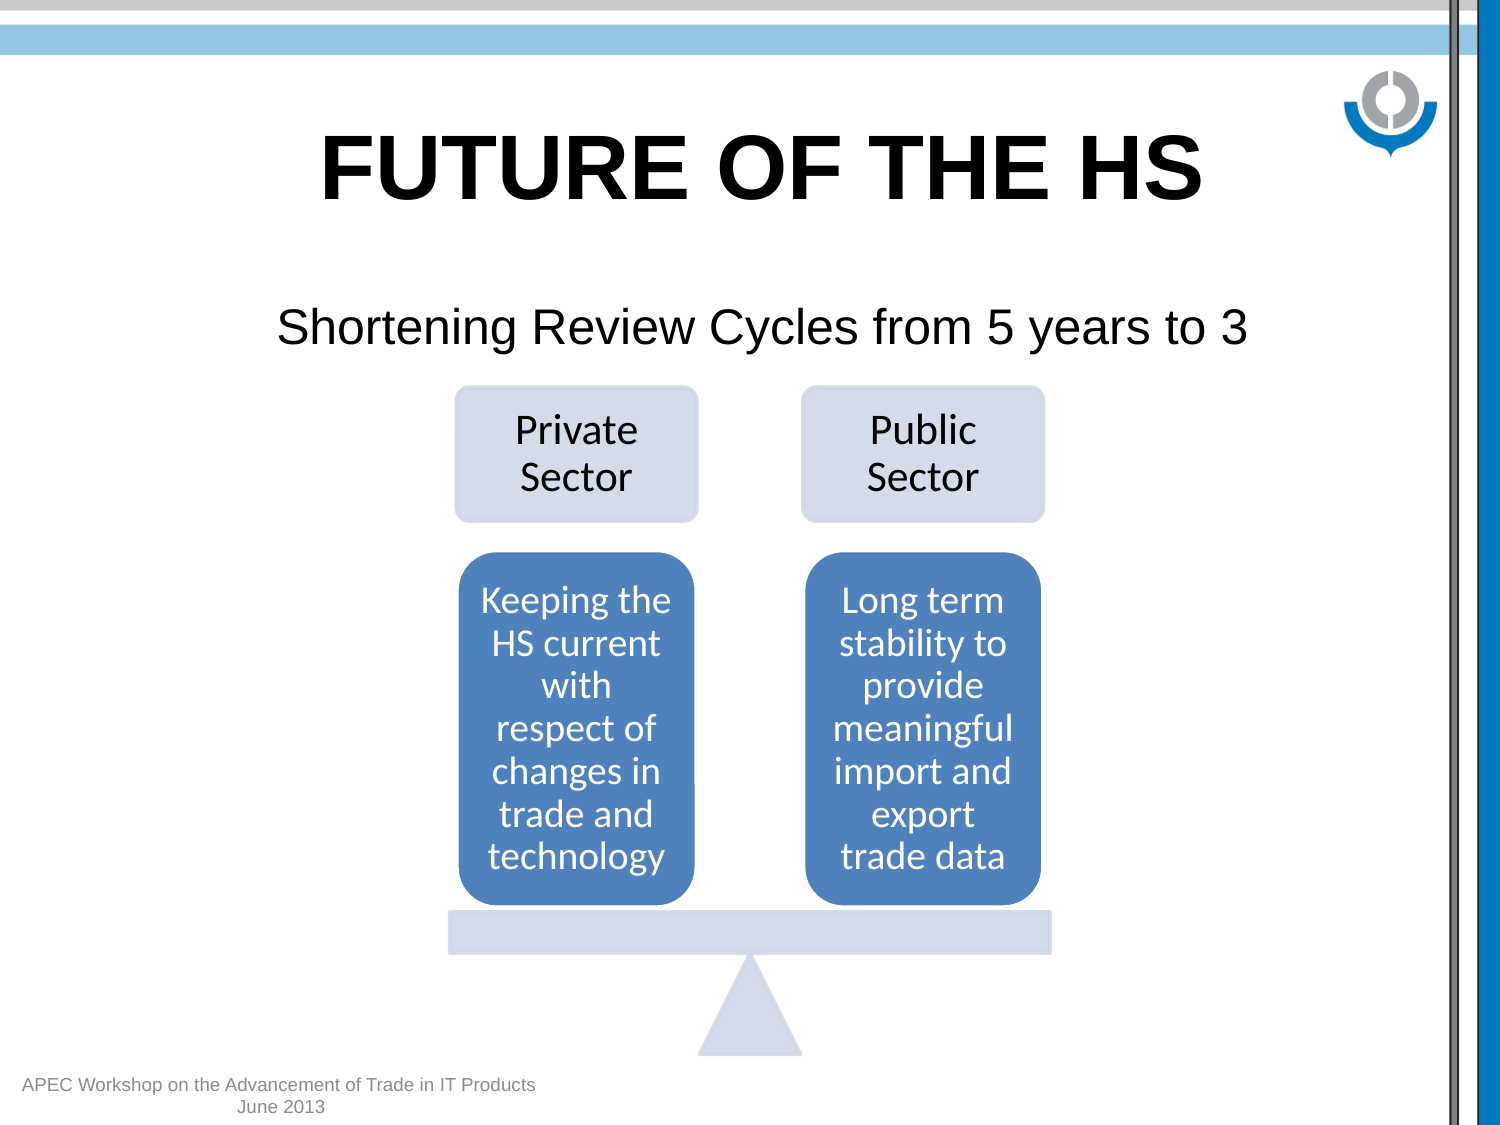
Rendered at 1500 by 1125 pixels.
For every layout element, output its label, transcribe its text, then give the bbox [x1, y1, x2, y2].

picture [0, 0, 1500, 1125]
text_box Shortening Review Cycles from 5 years to 3 [137, 287, 1388, 483]
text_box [249, 387, 1251, 1055]
footer APEC Workshop on the Advancement of Trade in IT Products June 2013 [0, 1065, 563, 1125]
text_box Future of the hs [304, 99, 1221, 225]
